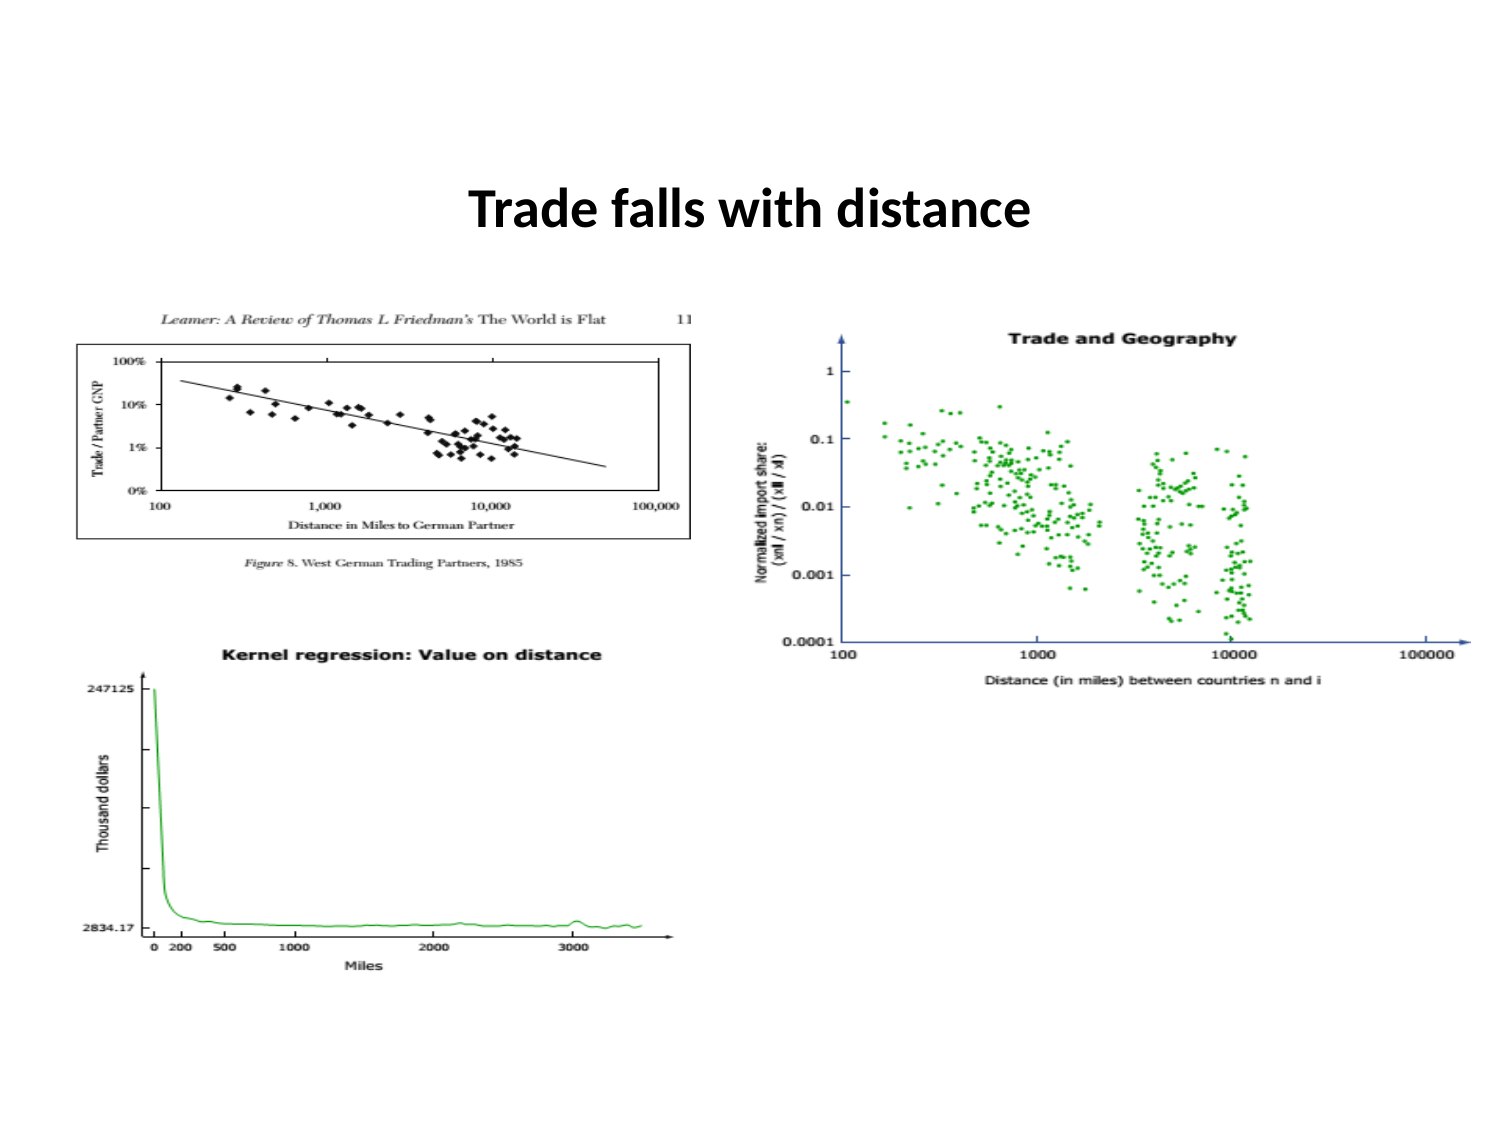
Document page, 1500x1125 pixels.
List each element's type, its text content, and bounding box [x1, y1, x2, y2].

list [52, 305, 691, 576]
title Trade falls with distance [75, 140, 1425, 271]
picture [64, 629, 692, 974]
picture [749, 314, 1471, 696]
